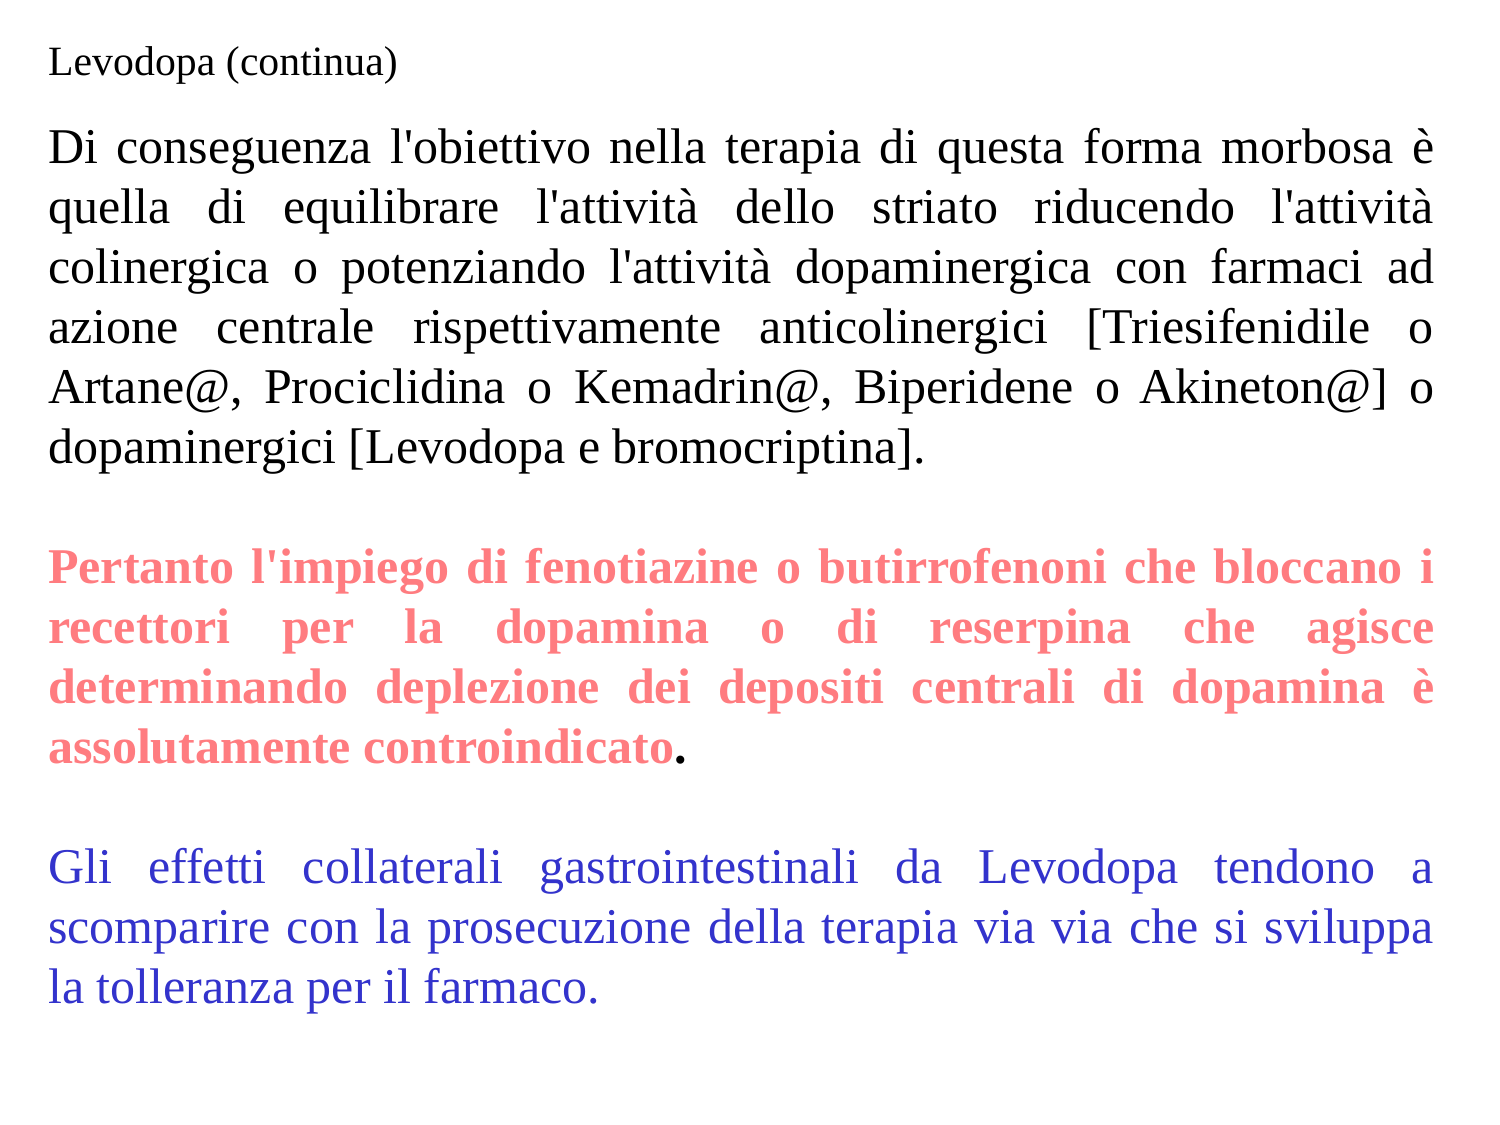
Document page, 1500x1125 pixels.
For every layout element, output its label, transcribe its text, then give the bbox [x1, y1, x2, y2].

text_box [117, 131, 1475, 207]
text_box [92, 106, 1450, 182]
text_box Levodopa (continua) Di conseguenza l'obiettivo nella terapia di questa forma morbosa è quella di equilibrare l'attività dello striato riducendo l'attività colinergica o potenziando l'attività dopaminergica con farmaci ad azione centrale rispettivamente anticolinergici [Triesifenidile o Artane@, Prociclidina o Kemadrin@, Biperidene o Akineton@] o dopaminergici [Levodopa e bromocriptina]. Pertanto l'impiego di fenotiazine o butirrofenoni che bloccano i recettori per la dopamina o di reserpina che agisce determinando deplezione dei depositi centrali di dopamina è assolutamente controindicato. Gli effetti collaterali gastrointestinali da Levodopa tendono a scomparire con la prosecuzione della terapia via via che si sviluppa la tolleranza per il farmaco. [33, 26, 1451, 1021]
